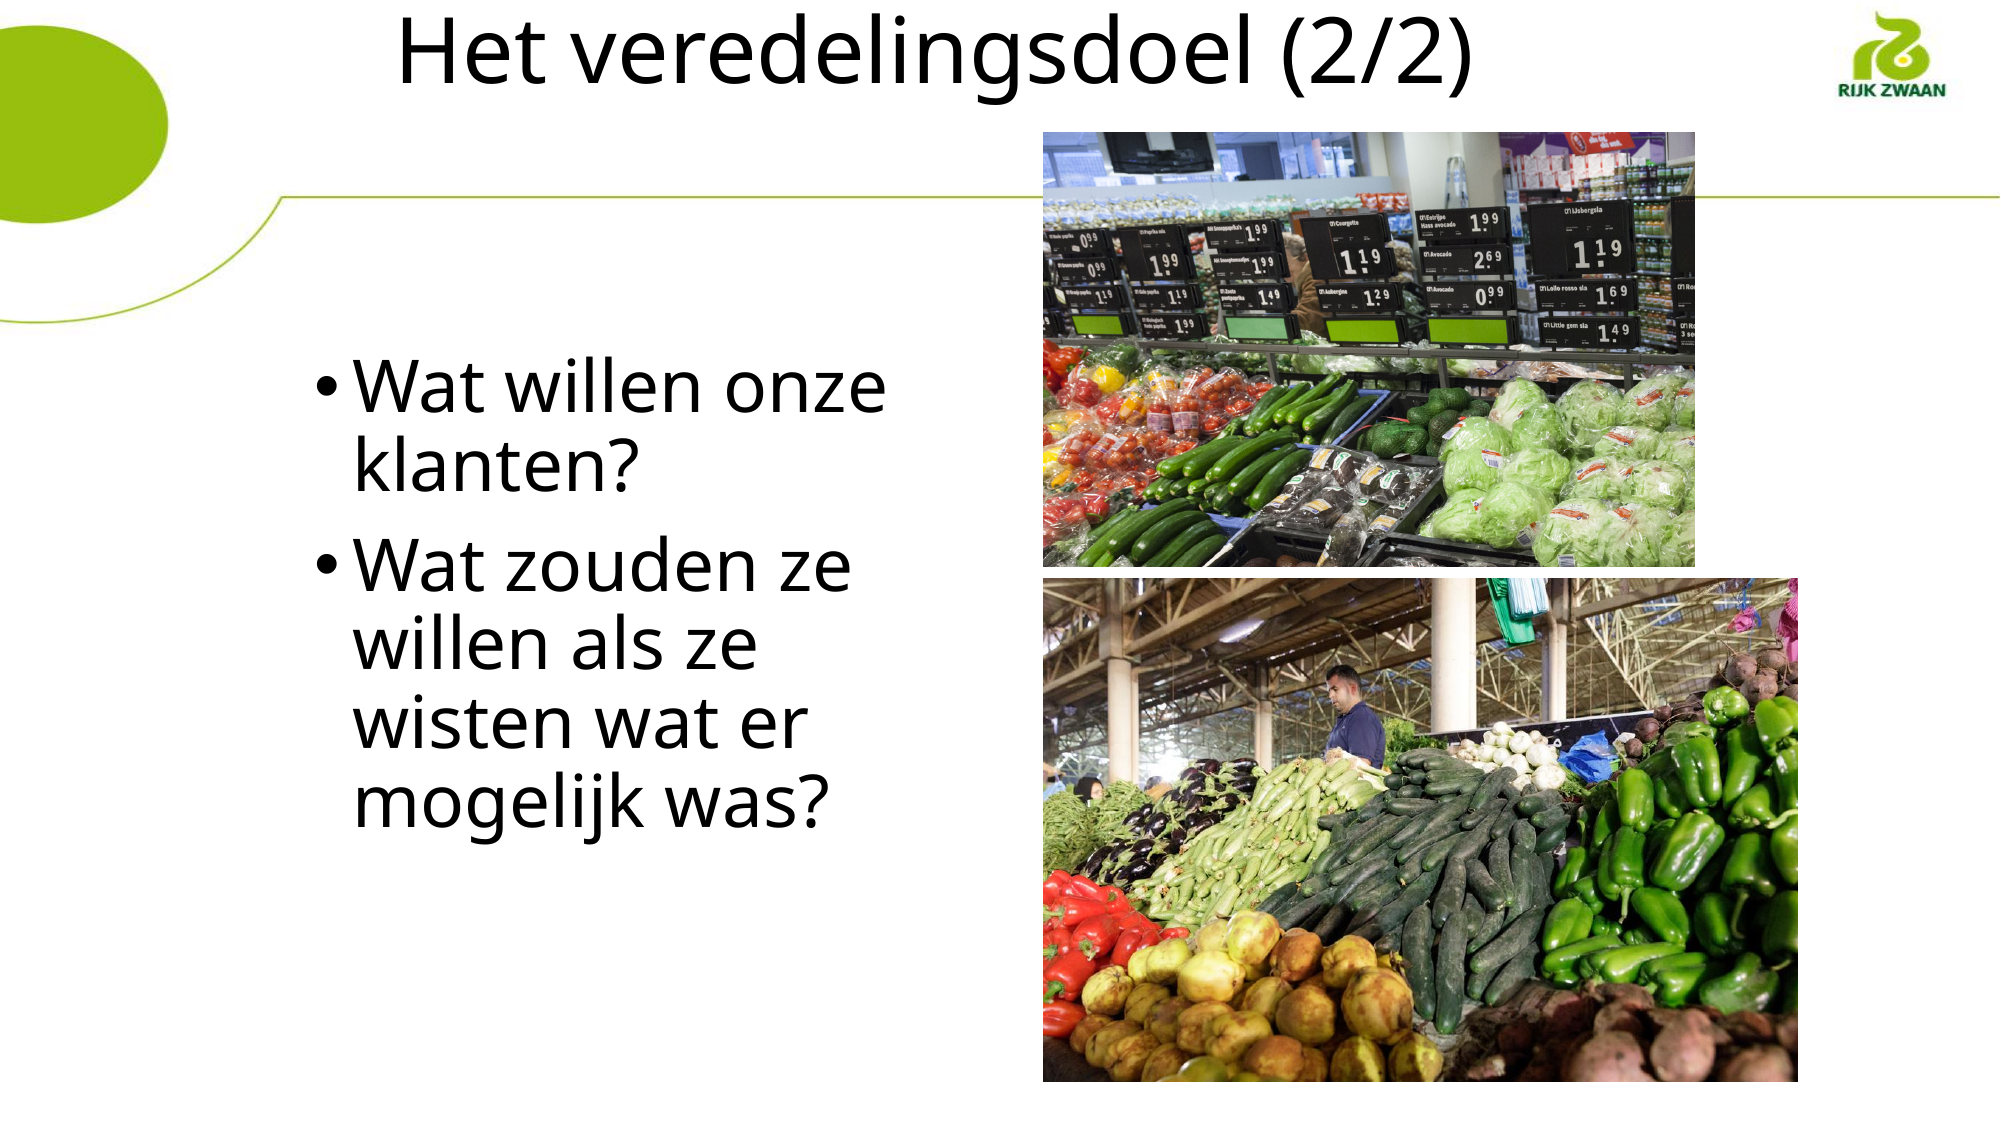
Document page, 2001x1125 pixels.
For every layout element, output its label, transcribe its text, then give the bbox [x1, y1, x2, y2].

list Wat willen onze klanten? Wat zouden ze willen als ze wisten wat er mogelijk was? [314, 349, 979, 1035]
title Het veredelingsdoel (2/2) [394, 12, 1798, 198]
picture [0, 0, 2001, 1125]
